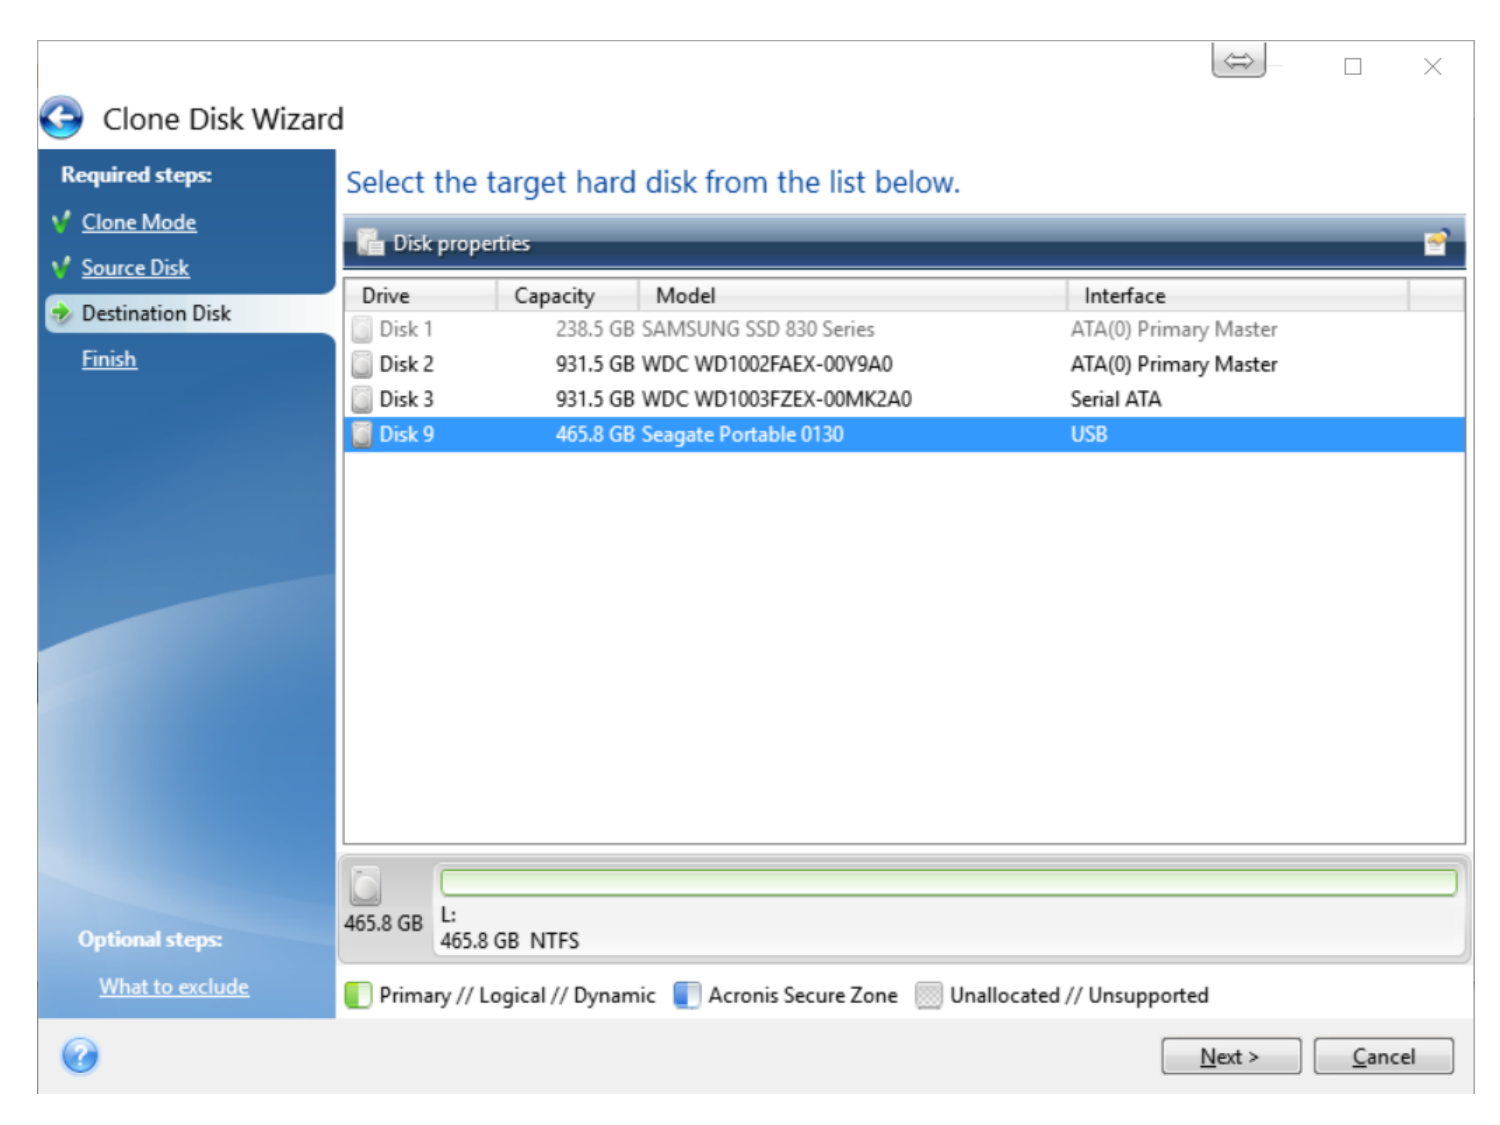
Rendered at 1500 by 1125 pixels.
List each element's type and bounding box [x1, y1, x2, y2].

picture [37, 40, 1476, 1094]
